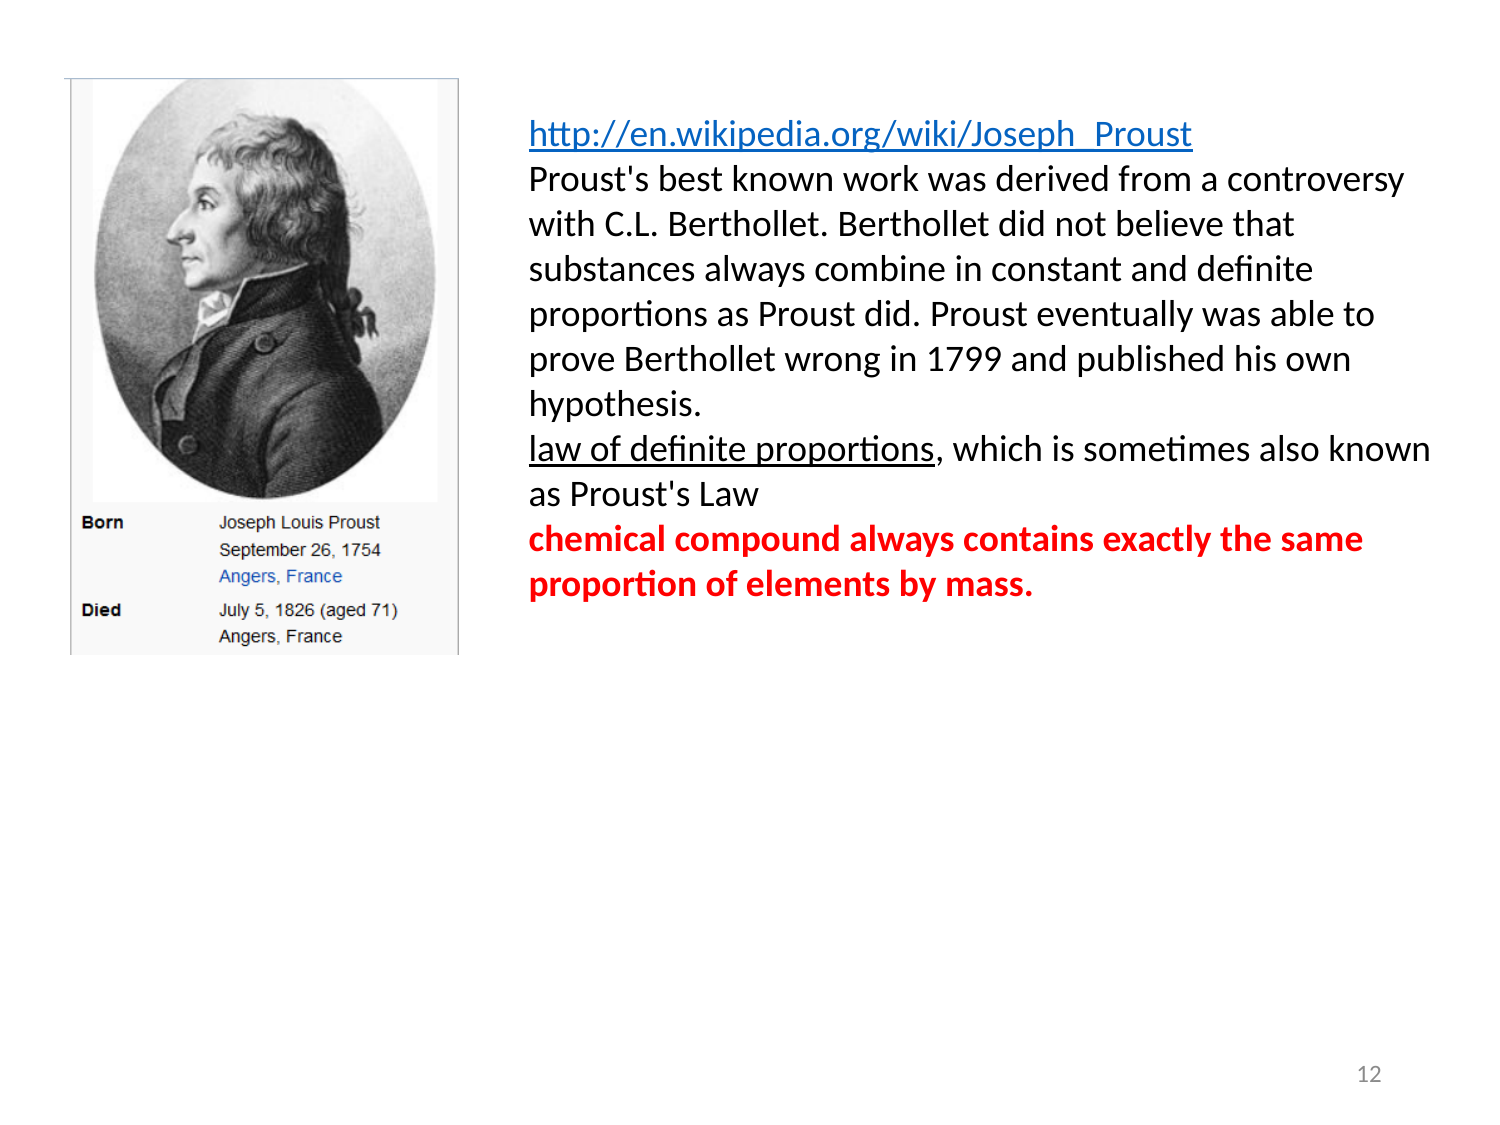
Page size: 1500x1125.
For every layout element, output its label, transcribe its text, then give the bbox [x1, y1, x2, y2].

text_box http://en.wikipedia.org/wiki/Joseph_Proust Proust's best known work was derived from a controversy with C.L. Berthollet. Berthollet did not believe that substances always combine in constant and definite proportions as Proust did. Proust eventually was able to prove Berthollet wrong in 1799 and published his own hypothesis. law of definite proportions, which is sometimes also known as Proust's Law chemical compound always contains exactly the same proportion of elements by mass. [513, 101, 1447, 657]
slide_number 12 [1059, 1042, 1397, 1103]
picture [64, 78, 459, 655]
